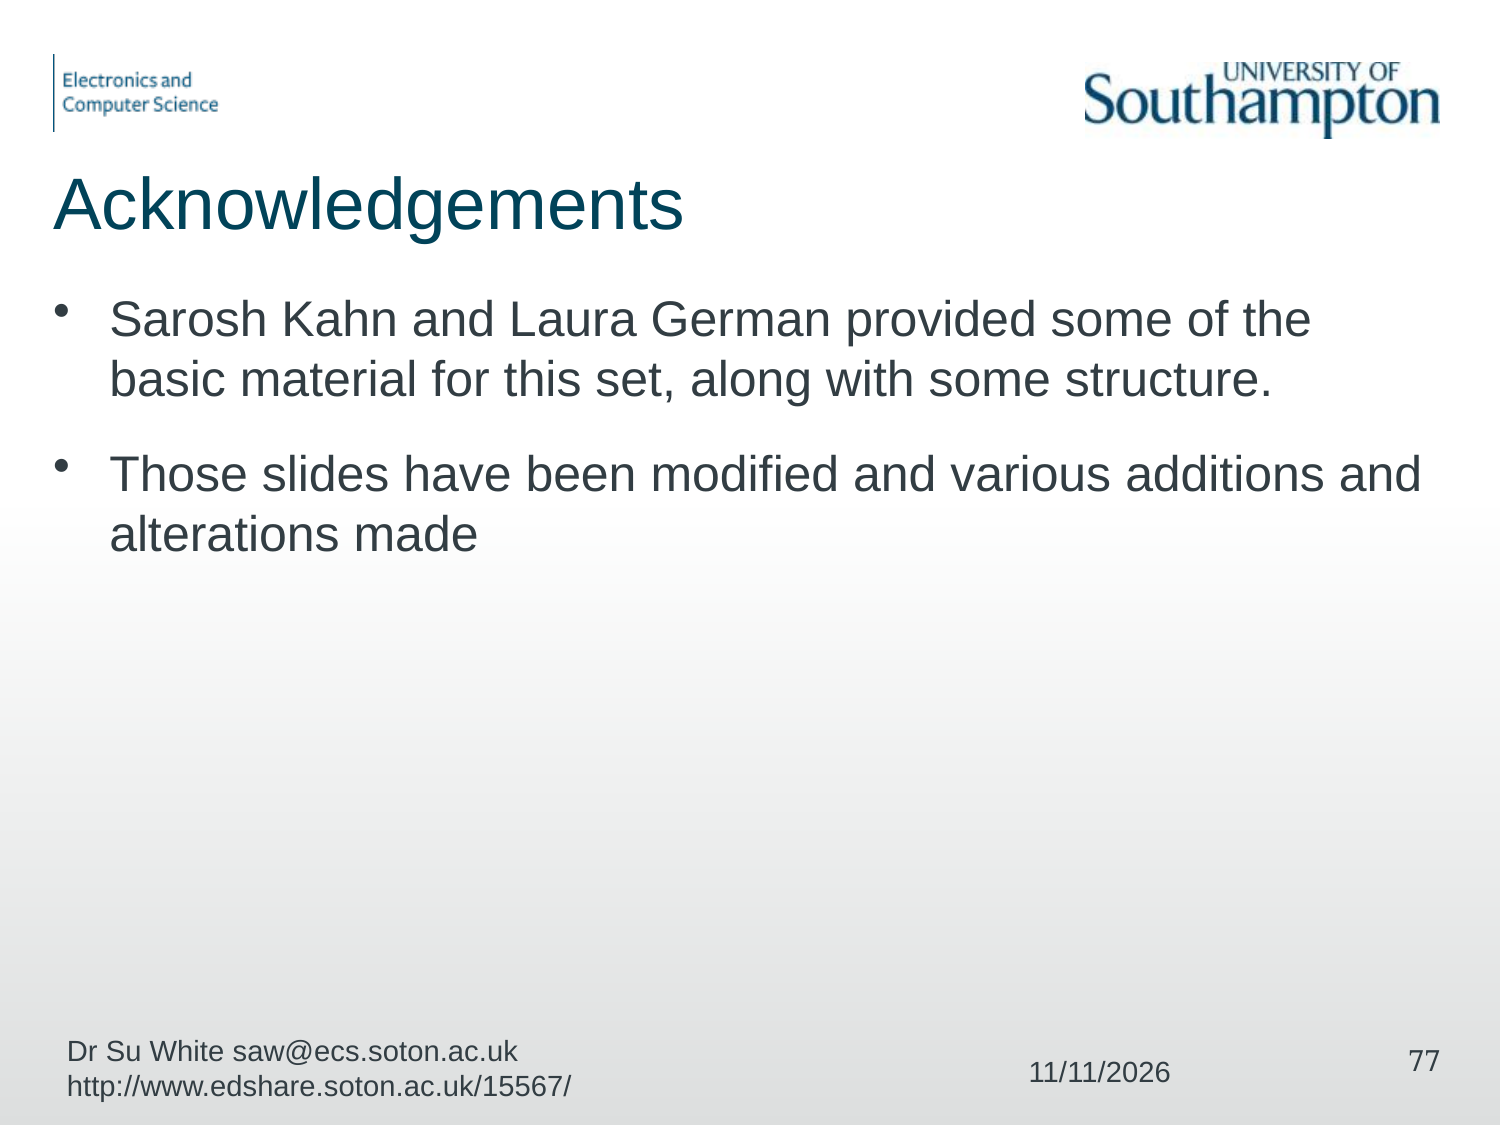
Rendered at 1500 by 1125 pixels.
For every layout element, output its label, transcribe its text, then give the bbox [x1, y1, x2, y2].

picture [1085, 62, 1440, 139]
footer Dr Su White saw@ecs.soton.ac.uk http://www.edshare.soton.ac.uk/15567/ [51, 1025, 598, 1100]
title Acknowledgements [53, 148, 1447, 256]
list Sarosh Kahn and Laura German provided some of the basic material for this set, along with some structure. Those slides have been modified and various additions and alterations made [53, 278, 1447, 954]
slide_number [1013, 1045, 1128, 1100]
slide_number 77 [1128, 1034, 1441, 1110]
